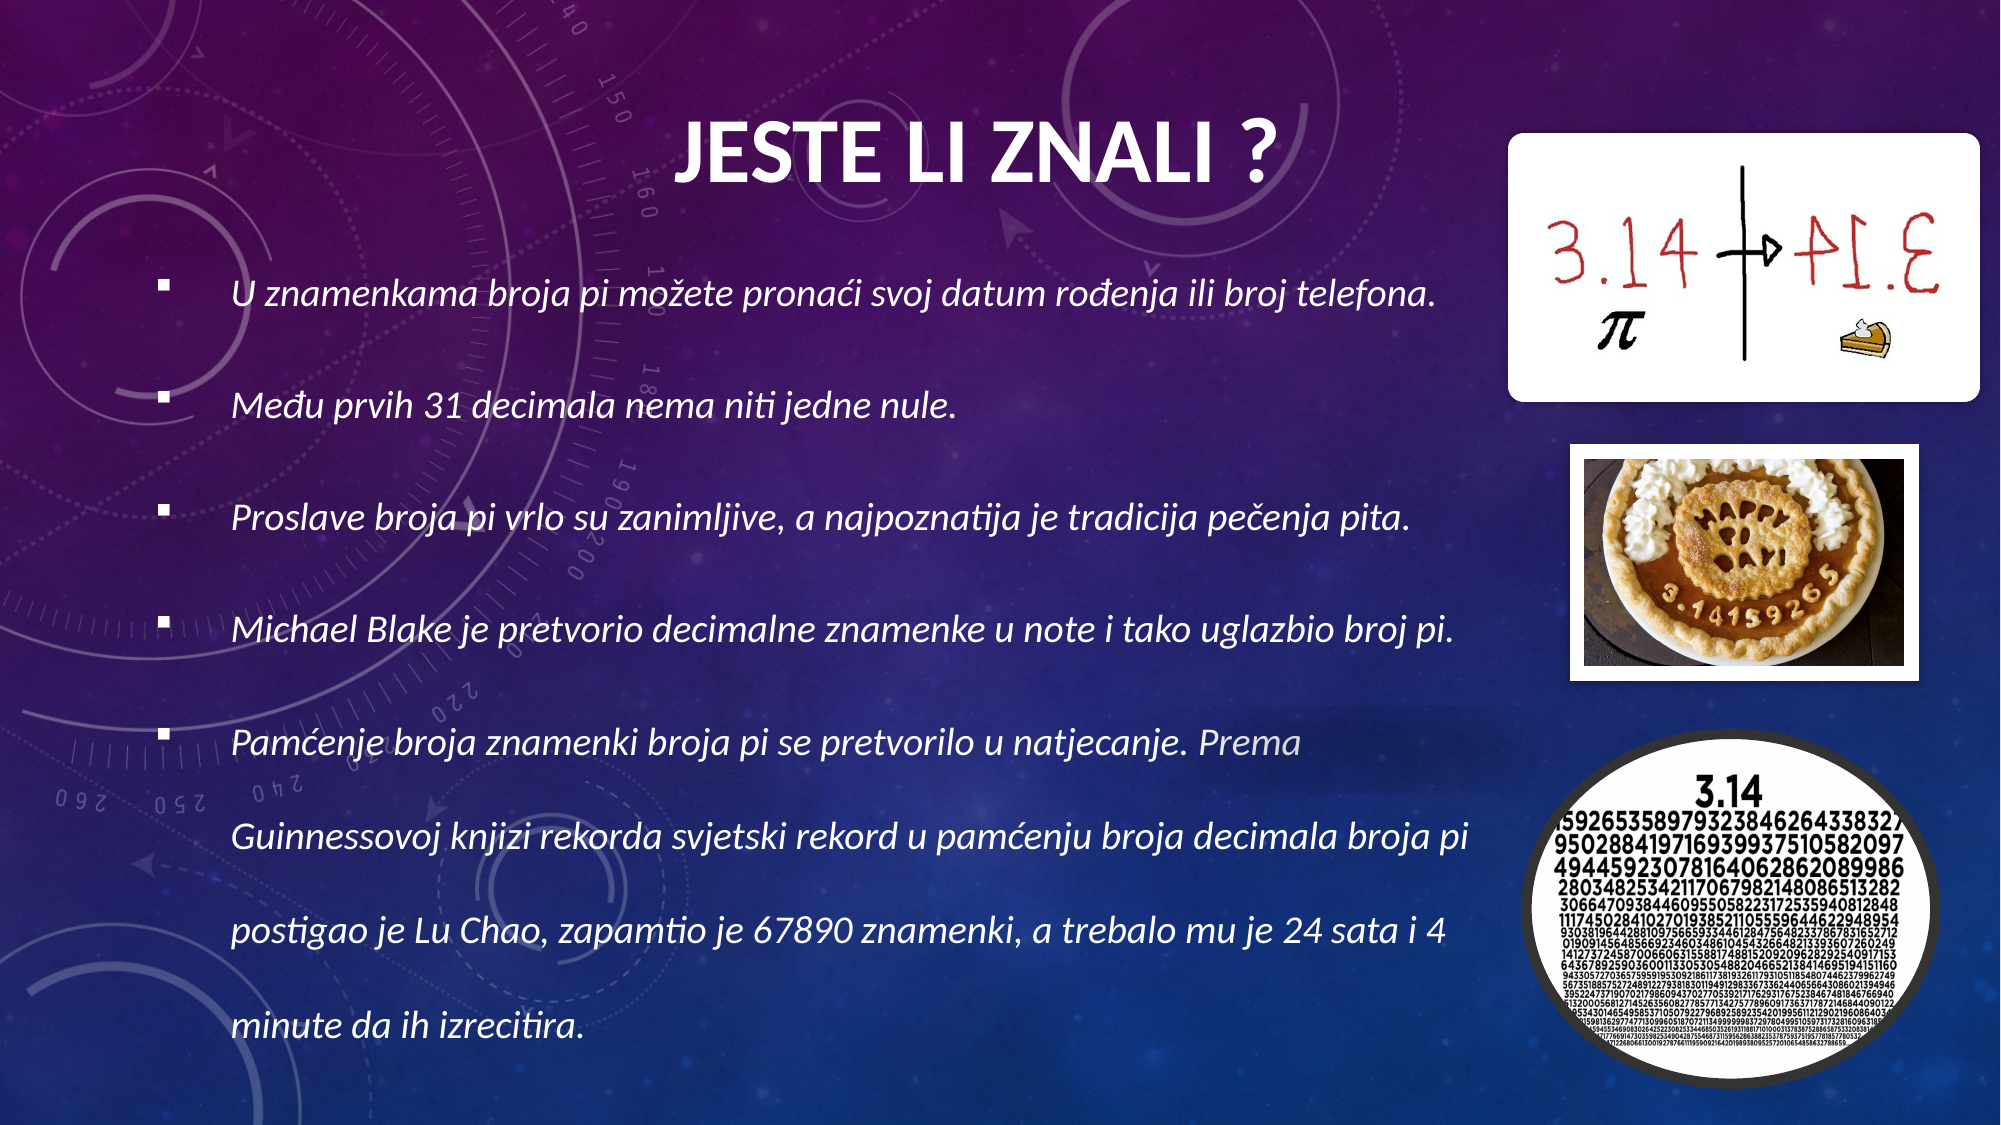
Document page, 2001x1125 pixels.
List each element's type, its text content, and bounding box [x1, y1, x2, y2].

title [486, 24, 1833, 181]
picture [0, 0, 2001, 1125]
subtitle JESTE LI ZNALI ? U znamenkama broja pi možete pronaći svoj datum rođenja ili broj telefona. Među prvih 31 decimala nema niti jedne nule. Proslave broja pi vrlo su zanimljive, a najpoznatija je tradicija pečenja pita. Michael Blake je pretvorio decimalne znamenke u note i tako uglazbio broj pi. Pamćenje broja znamenki broja pi se pretvorilo u natjecanje. Prema Guinnessovoj knjizi rekorda svjetski rekord u pamćenju broja decimala broja pi postigao je Lu Chao, zapamtio je 67890 znamenki, a trebalo mu je 24 sata i 4 minute da ih izrecitira. [139, 82, 1502, 1058]
